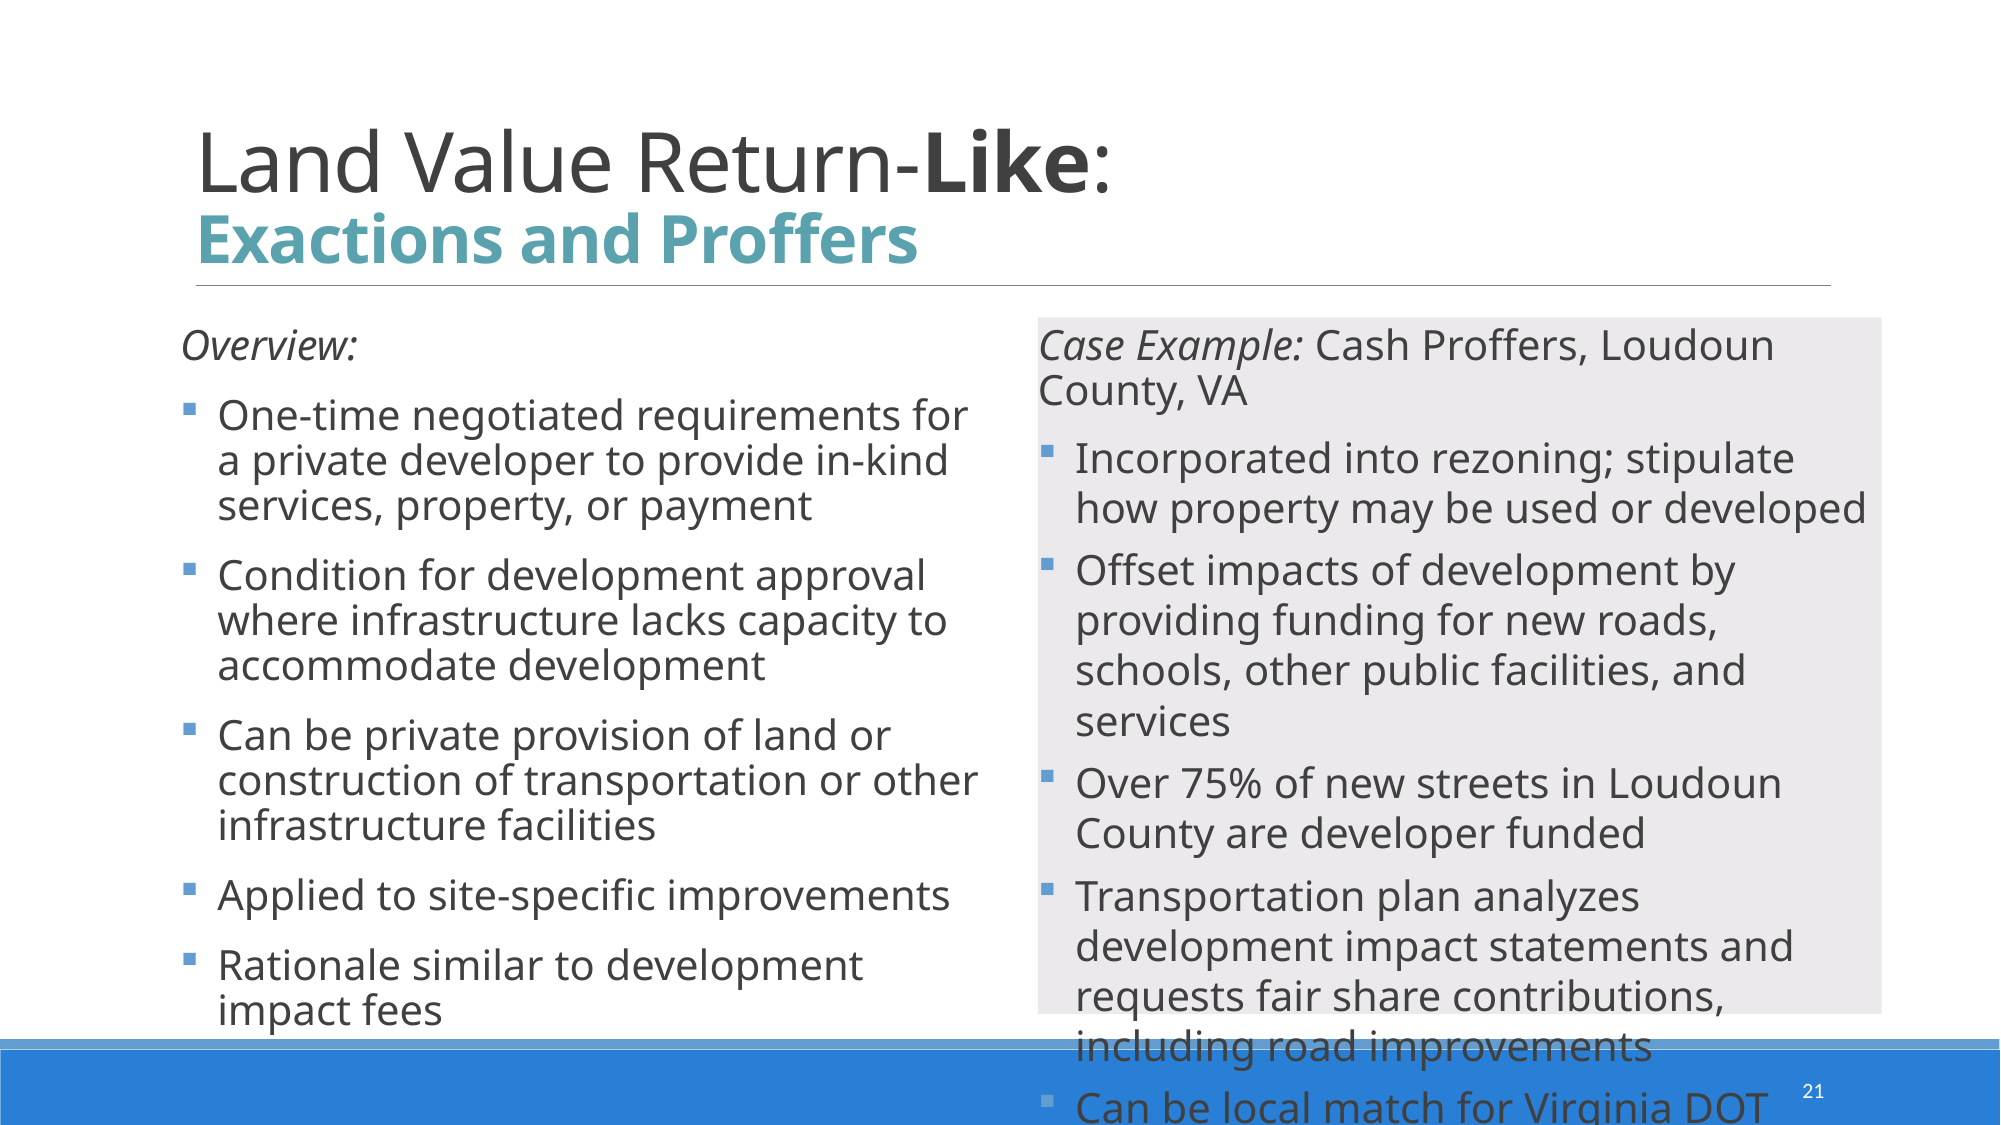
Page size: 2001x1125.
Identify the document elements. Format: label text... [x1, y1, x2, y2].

title Land Value Return-Like: Exactions and Proffers [180, 47, 1830, 285]
text_box Case Example: Cash Proffers, Loudoun County, VA Incorporated into rezoning; stipulate how property may be used or developed Offset impacts of development by providing funding for new roads, schools, other public facilities, and services Over 75% of new streets in Loudoun County are developer funded Transportation plan analyzes development impact statements and requests fair share contributions, including road improvements Can be local match for Virginia DOT funds [1037, 317, 1882, 1014]
list Overview: One-time negotiated requirements for a private developer to provide in-kind services, property, or payment Condition for development approval where infrastructure lacks capacity to accommodate development Can be private provision of land or construction of transportation or other infrastructure facilities Applied to site-specific improvements Rationale similar to development impact fees [180, 317, 985, 959]
slide_number 21 [1624, 1059, 1840, 1120]
